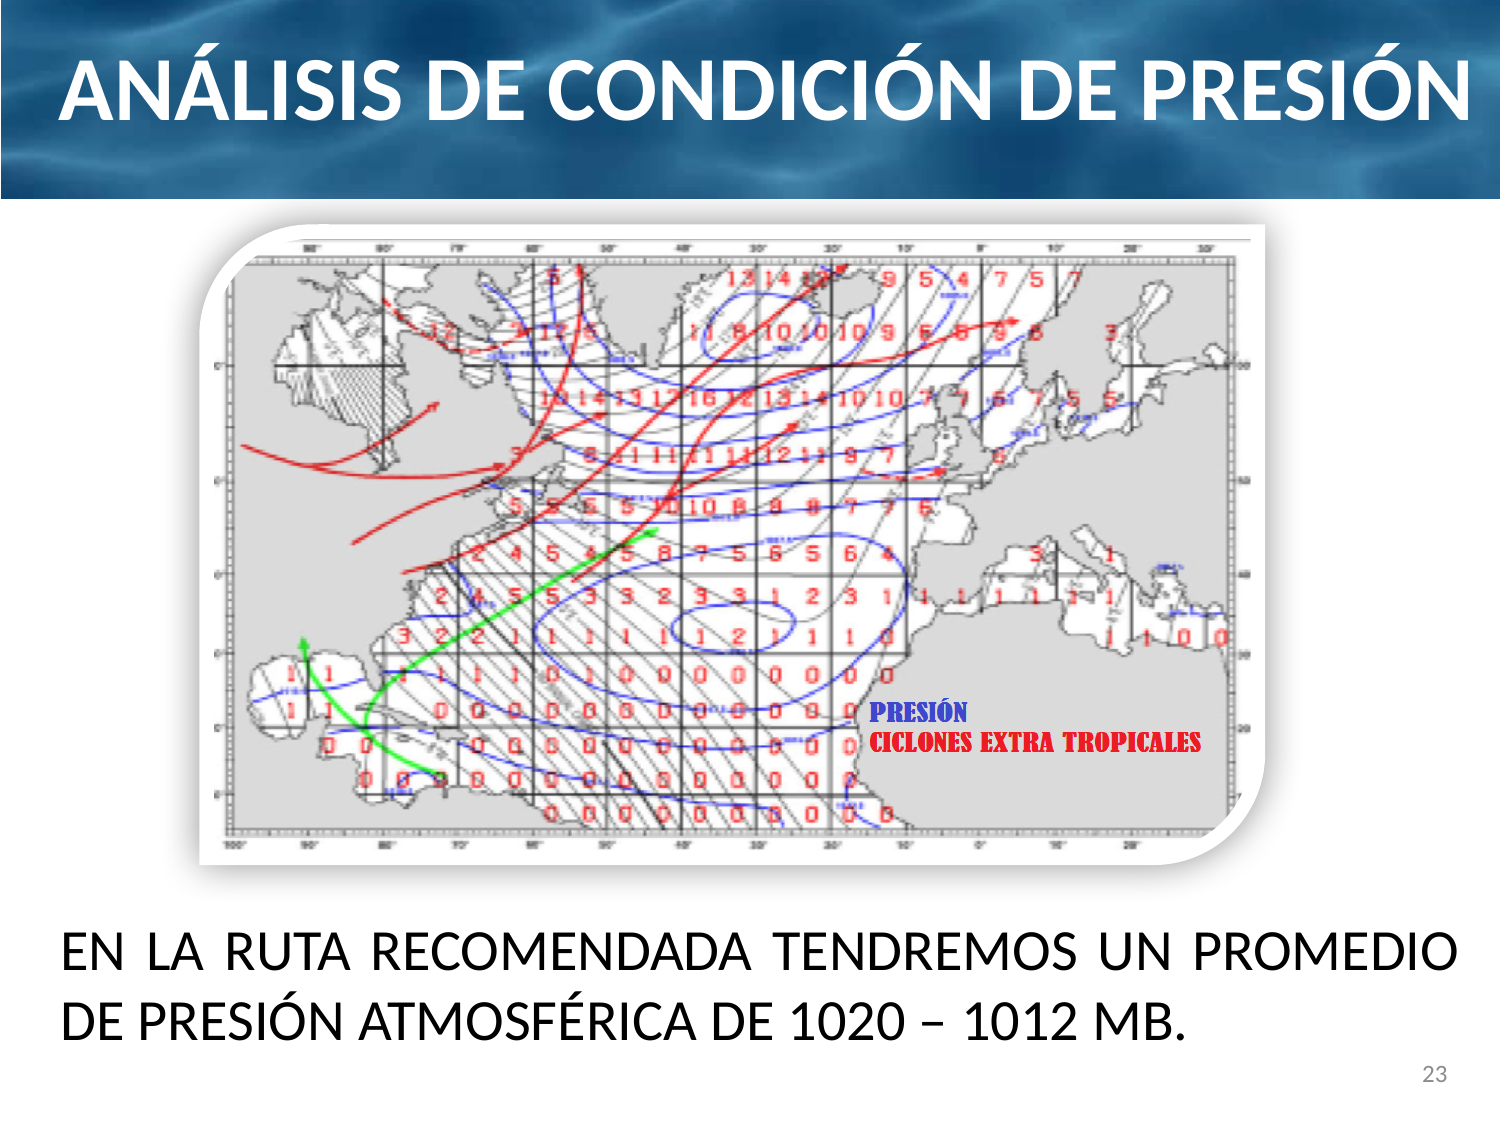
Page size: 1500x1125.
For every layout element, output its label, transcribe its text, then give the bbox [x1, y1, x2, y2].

text_box ANÁLISIS DE CONDICIÓN DE PRESIÓN [27, 0, 1500, 197]
list EN LA RUTA RECOMENDADA TENDREMOS UN PROMEDIO DE PRESIÓN ATMOSFÉRICA DE 1020 – 1012 MB. [45, 905, 1475, 1125]
picture [1, 0, 1500, 199]
picture [206, 231, 1259, 858]
slide_number 23 [1112, 1042, 1463, 1103]
